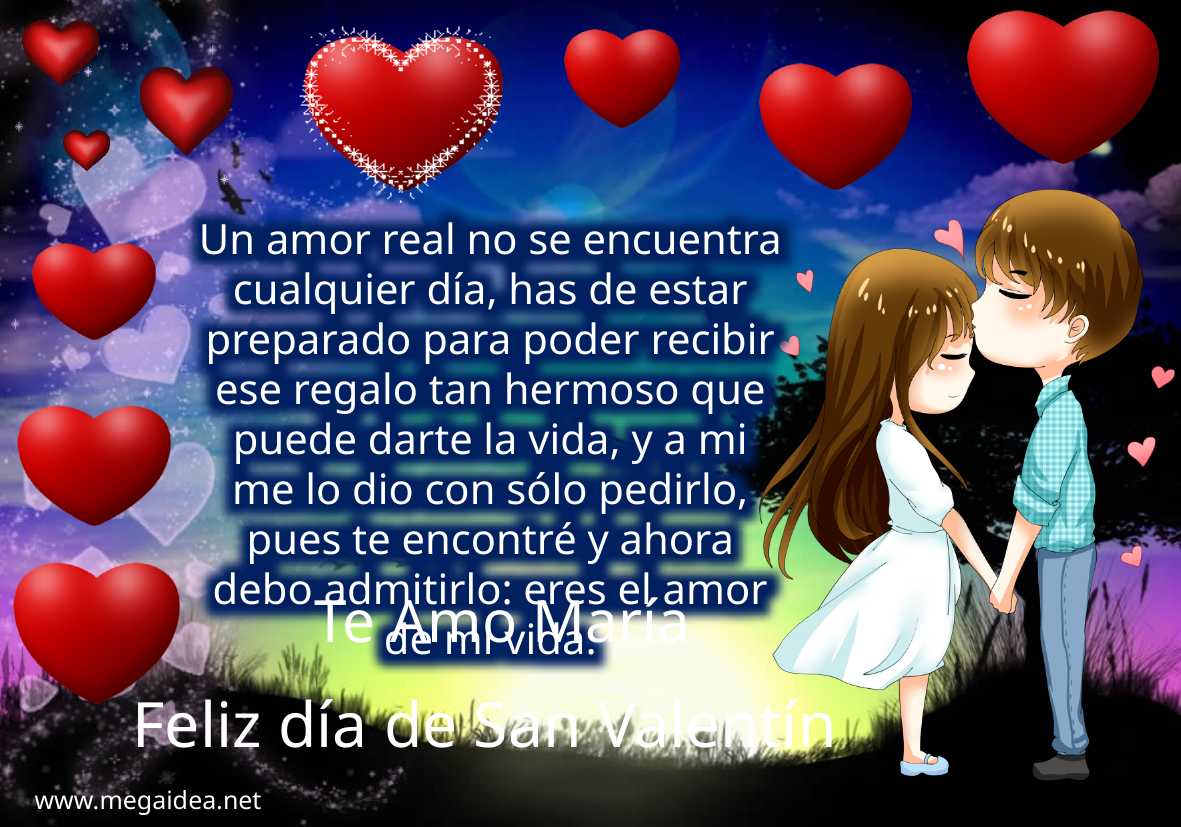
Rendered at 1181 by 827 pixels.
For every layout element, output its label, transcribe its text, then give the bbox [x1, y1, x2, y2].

text_box www.megaidea.net [0, 777, 305, 822]
text_box Feliz día de San Valentín [109, 677, 759, 768]
picture [0, 0, 1181, 827]
text_box Te Amo María [194, 577, 759, 662]
text_box Un amor real no se encuentra cualquier día, has de estar preparado para poder recibir ese regalo tan hermoso que puede darte la vida, y a mi me lo dio con sólo pedirlo, pues te encontré y ahora debo admitirlo: eres el amor de mi vida. [182, 205, 759, 671]
